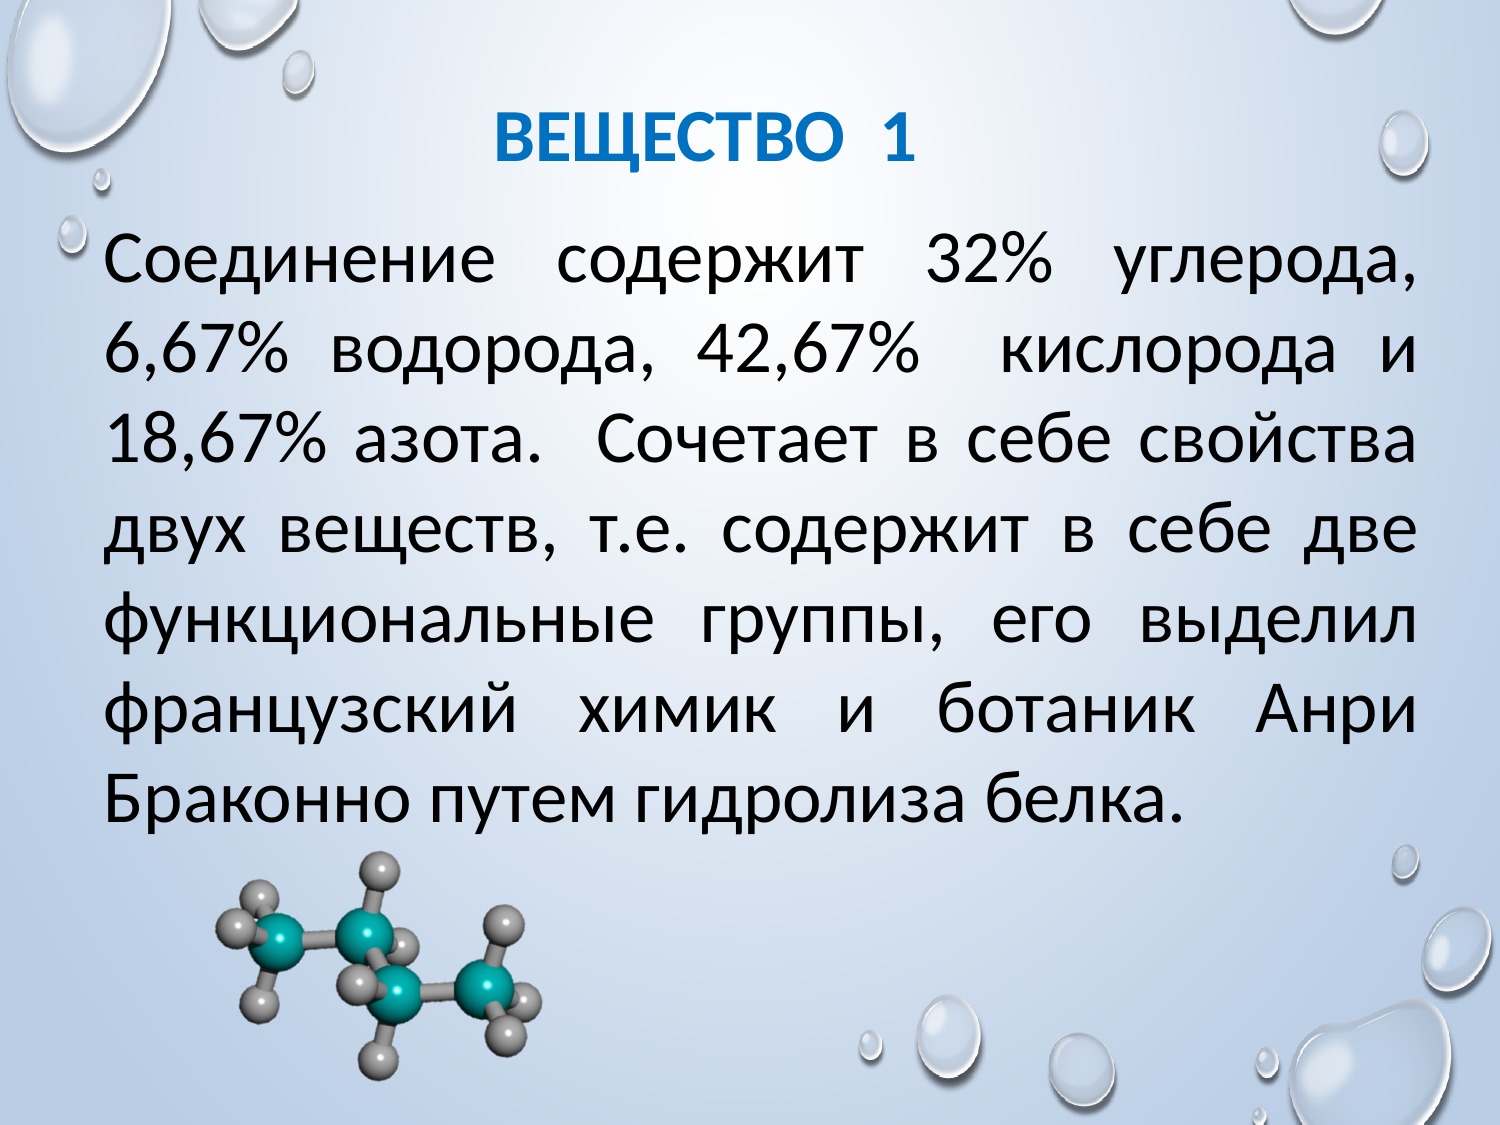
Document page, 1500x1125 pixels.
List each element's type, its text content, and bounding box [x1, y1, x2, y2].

text_box Соединение содержит 32% углерода, 6,67% водорода, 42,67% кислорода и 18,67% азота. Сочетает в себе свойства двух веществ, т.е. содержит в себе две функциональные группы, его выделил французский химик и ботаник Анри Браконно путем гидролиза белка. [88, 199, 1436, 845]
title ВЕЩЕСТВО 1 [478, 75, 951, 199]
picture [0, 0, 1500, 1125]
